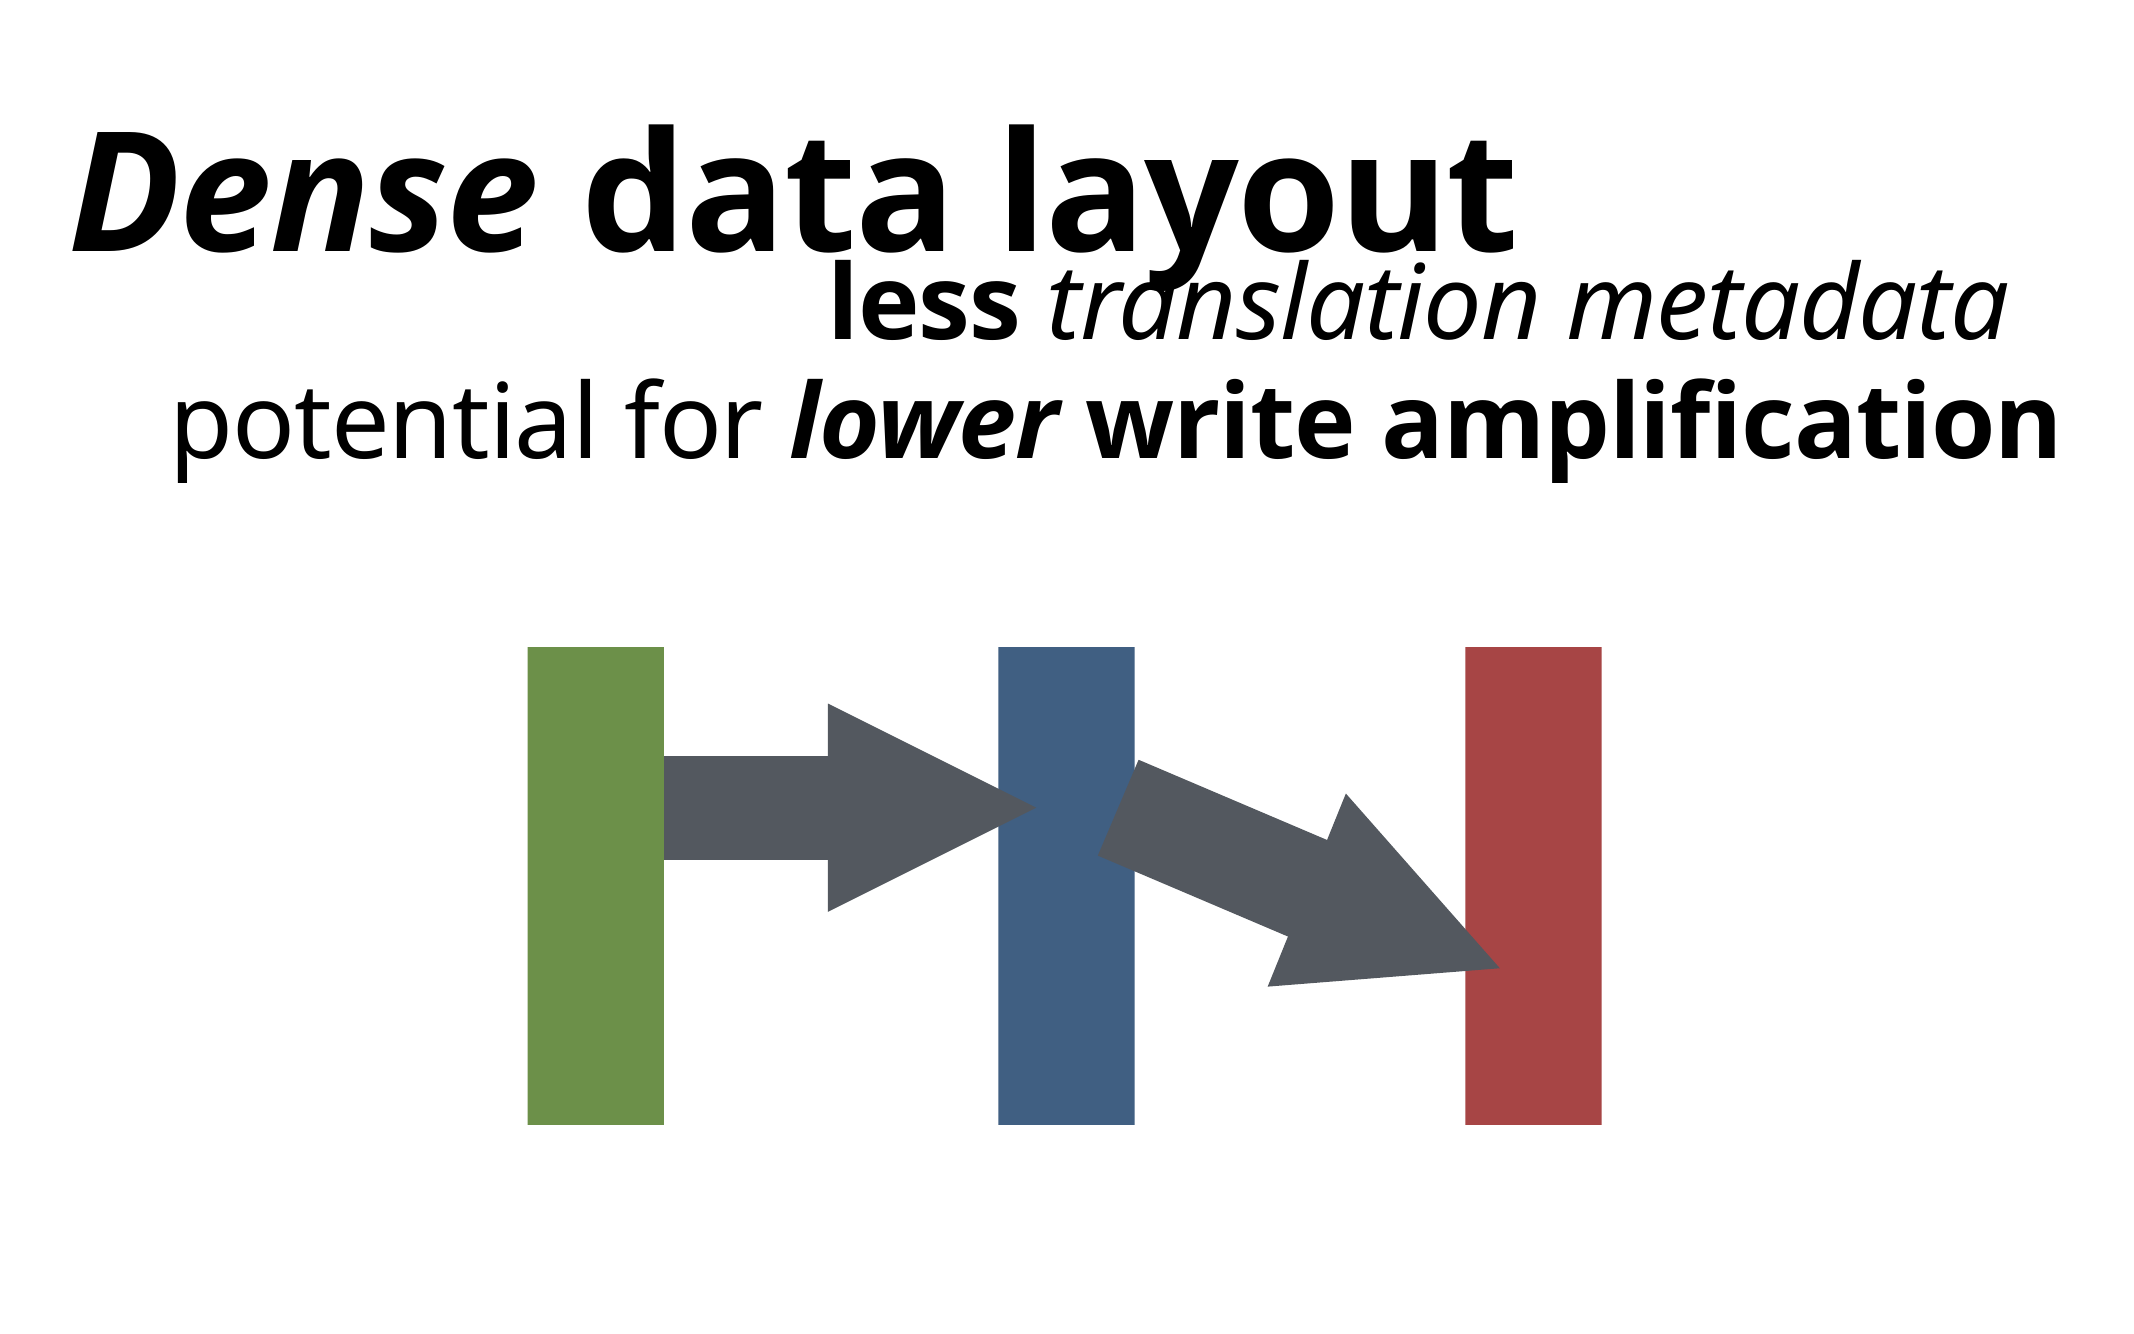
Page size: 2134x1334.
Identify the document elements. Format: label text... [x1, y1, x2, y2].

text_box [998, 647, 1135, 1125]
text_box Dense data layout [60, 76, 1528, 293]
text_box [1267, 793, 1500, 987]
text_box [527, 647, 664, 1125]
text_box less translation metadata [827, 259, 2010, 360]
text_box [827, 703, 1037, 912]
text_box [1465, 647, 1602, 1125]
text_box potential for lower write amplification [169, 378, 2063, 479]
